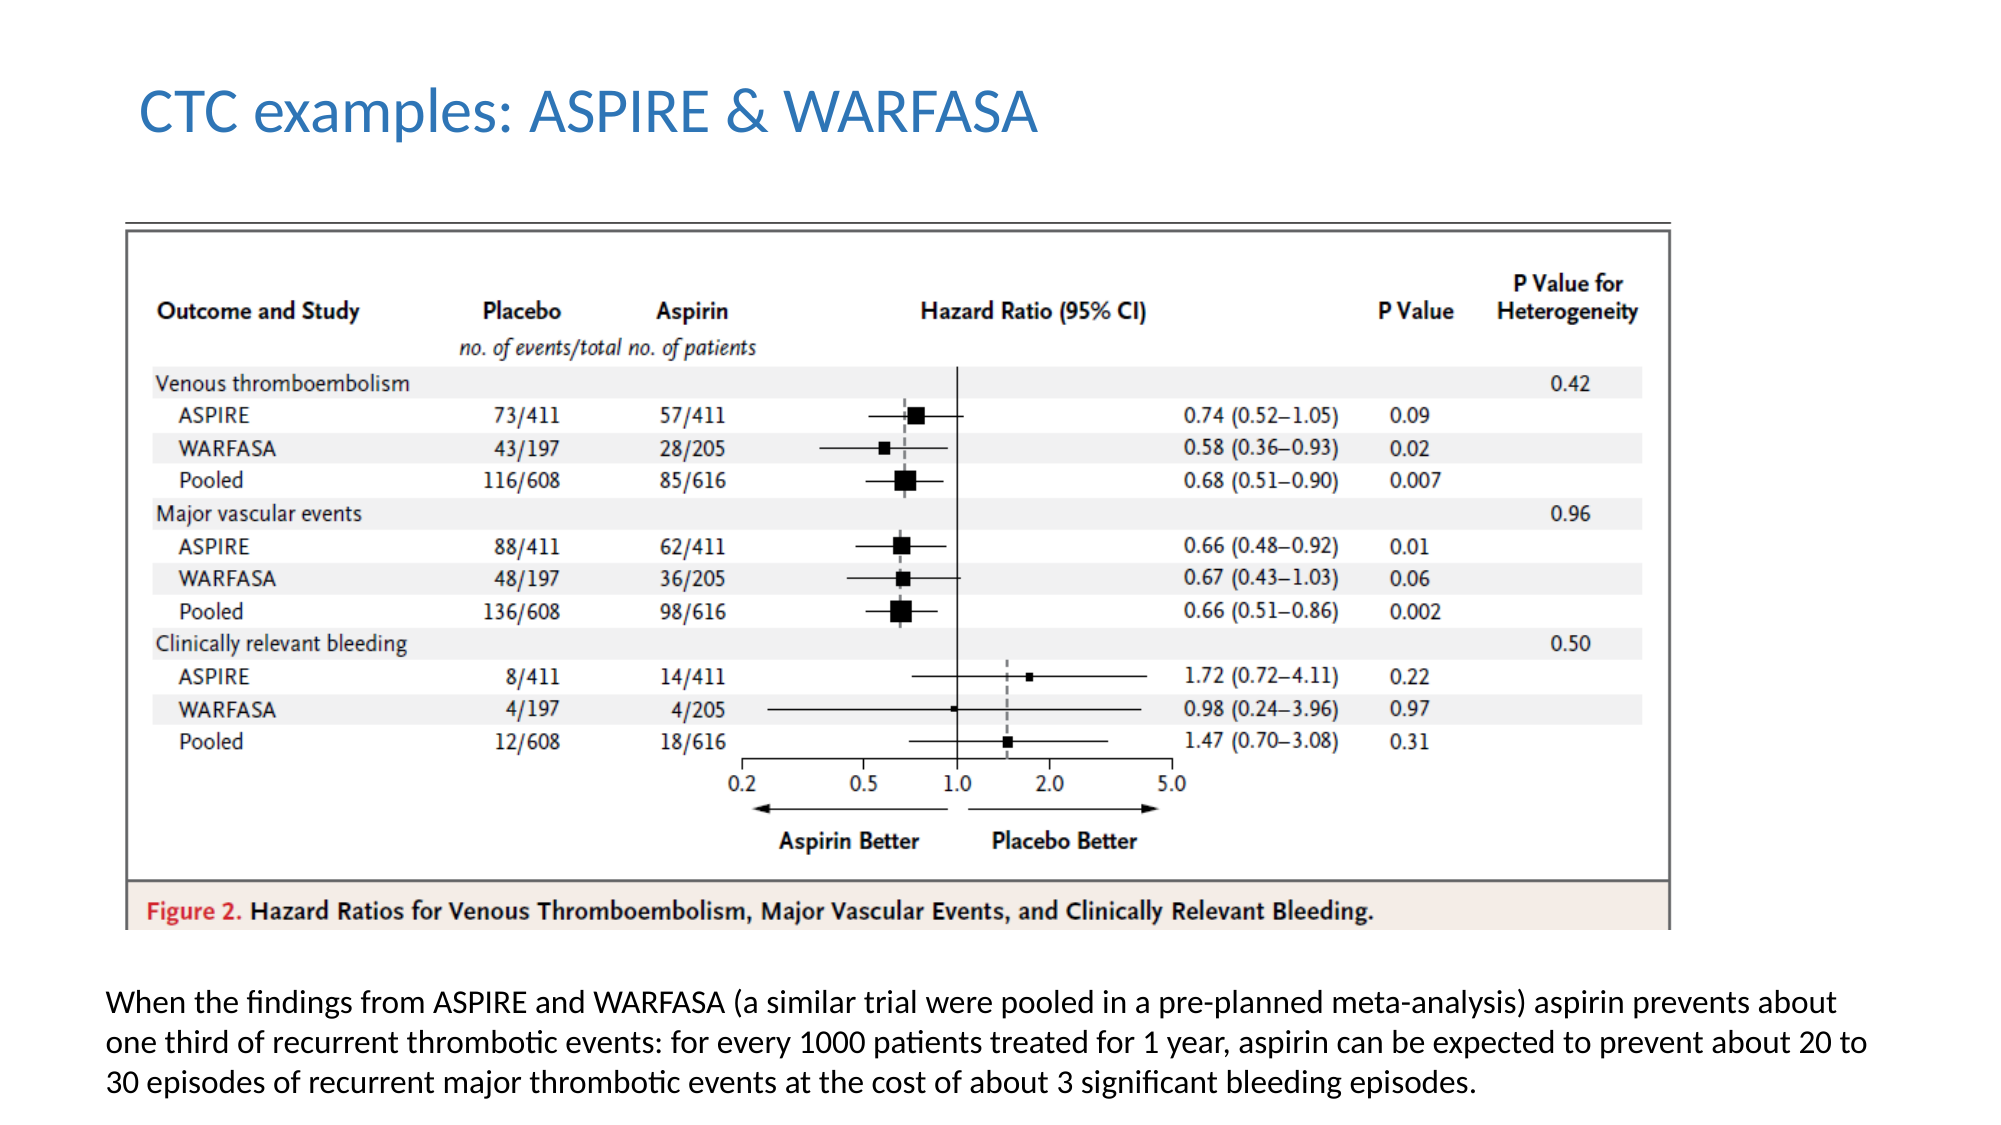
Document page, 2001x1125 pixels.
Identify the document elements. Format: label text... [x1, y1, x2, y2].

text_box When the findings from ASPIRE and WARFASA (a similar trial were pooled in a pre-planned meta-analysis) aspirin prevents about one third of recurrent thrombotic events: for every 1000 patients treated for 1 year, aspirin can be expected to prevent about 20 to 30 episodes of recurrent major thrombotic events at the cost of about 3 significant bleeding episodes. [90, 972, 1894, 1108]
picture [124, 221, 1690, 930]
text_box CTC examples: ASPIRE & WARFASA [124, 50, 1105, 173]
